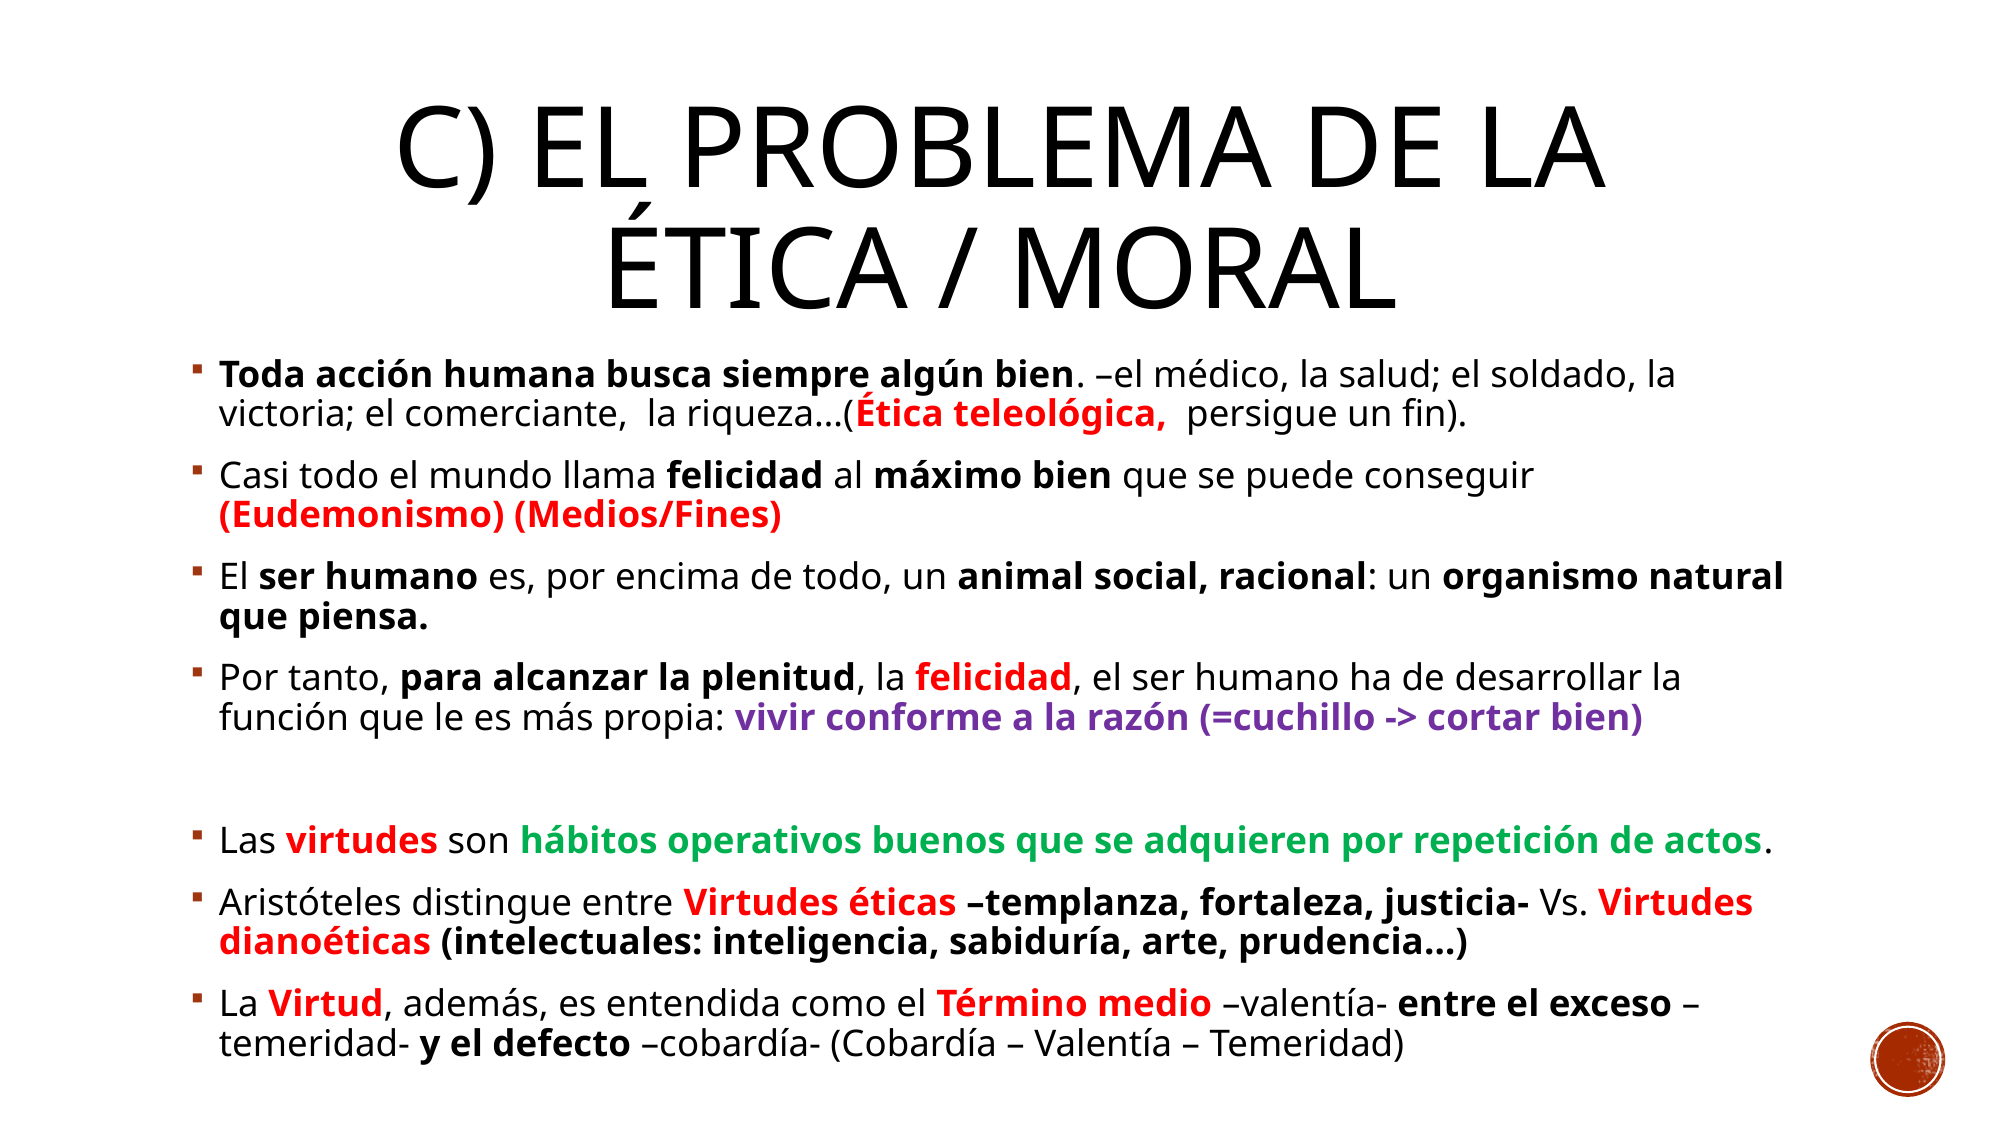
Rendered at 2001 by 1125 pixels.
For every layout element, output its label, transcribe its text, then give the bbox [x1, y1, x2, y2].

title c) El problema de la ética / moral [175, 79, 1826, 344]
list Toda acción humana busca siempre algún bien. –el médico, la salud; el soldado, la victoria; el comerciante, la riqueza…(Ética teleológica, persigue un fin). Casi todo el mundo llama felicidad al máximo bien que se puede conseguir (Eudemonismo) (Medios/Fines) El ser humano es, por encima de todo, un animal social, racional: un organismo natural que piensa. Por tanto, para alcanzar la plenitud, la felicidad, el ser humano ha de desarrollar la función que le es más propia: vivir conforme a la razón (=cuchillo -> cortar bien) Las virtudes son hábitos operativos buenos que se adquieren por repetición de actos. Aristóteles distingue entre Virtudes éticas –templanza, fortaleza, justicia- Vs. Virtudes dianoéticas (intelectuales: inteligencia, sabiduría, arte, prudencia…) La Virtud, además, es entendida como el Término medio –valentía- entre el exceso –temeridad- y el defecto –cobardía- (Cobardía – Valentía – Temeridad) [175, 348, 1826, 1083]
